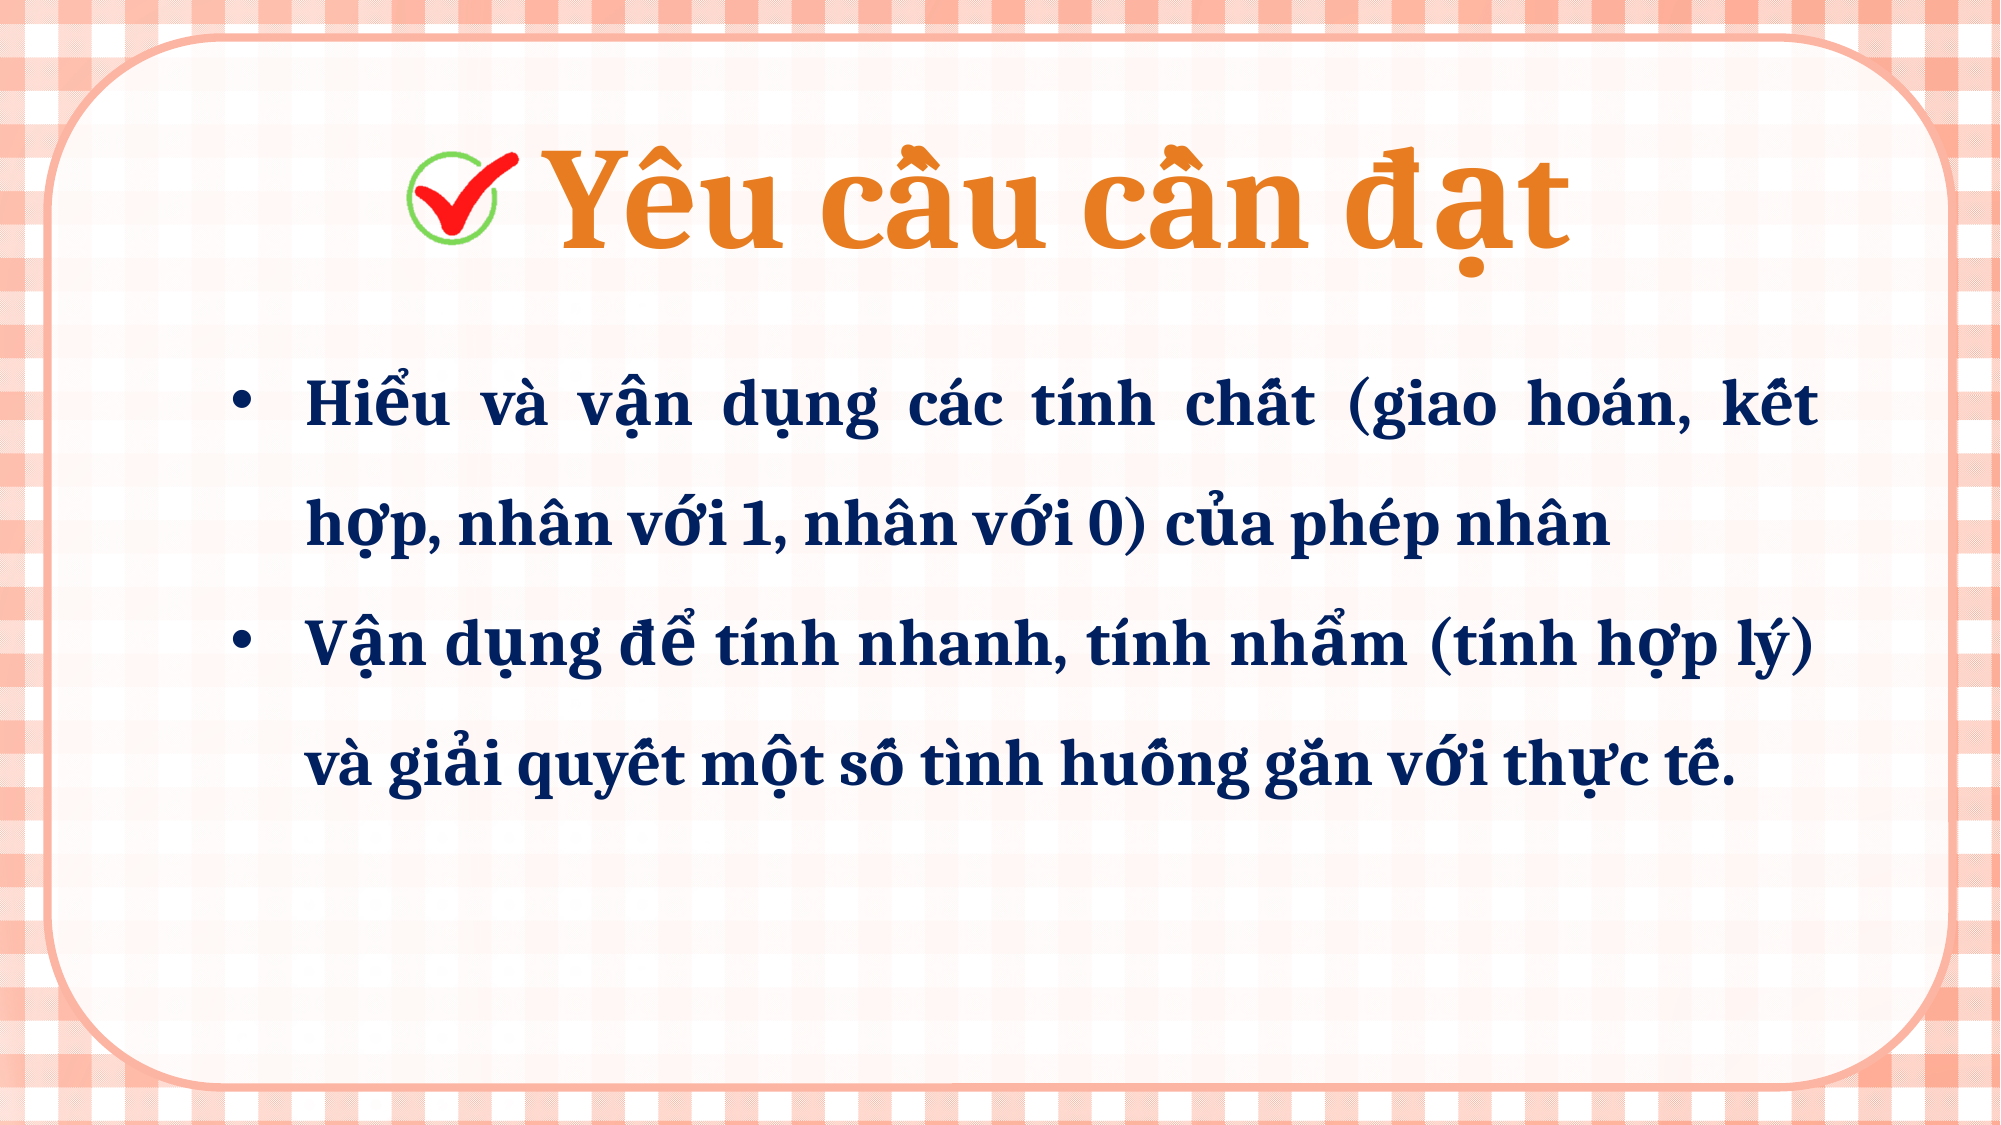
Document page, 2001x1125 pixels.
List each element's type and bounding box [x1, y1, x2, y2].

text_box [0, 0, 2000, 1125]
text_box [386, 95, 1727, 288]
